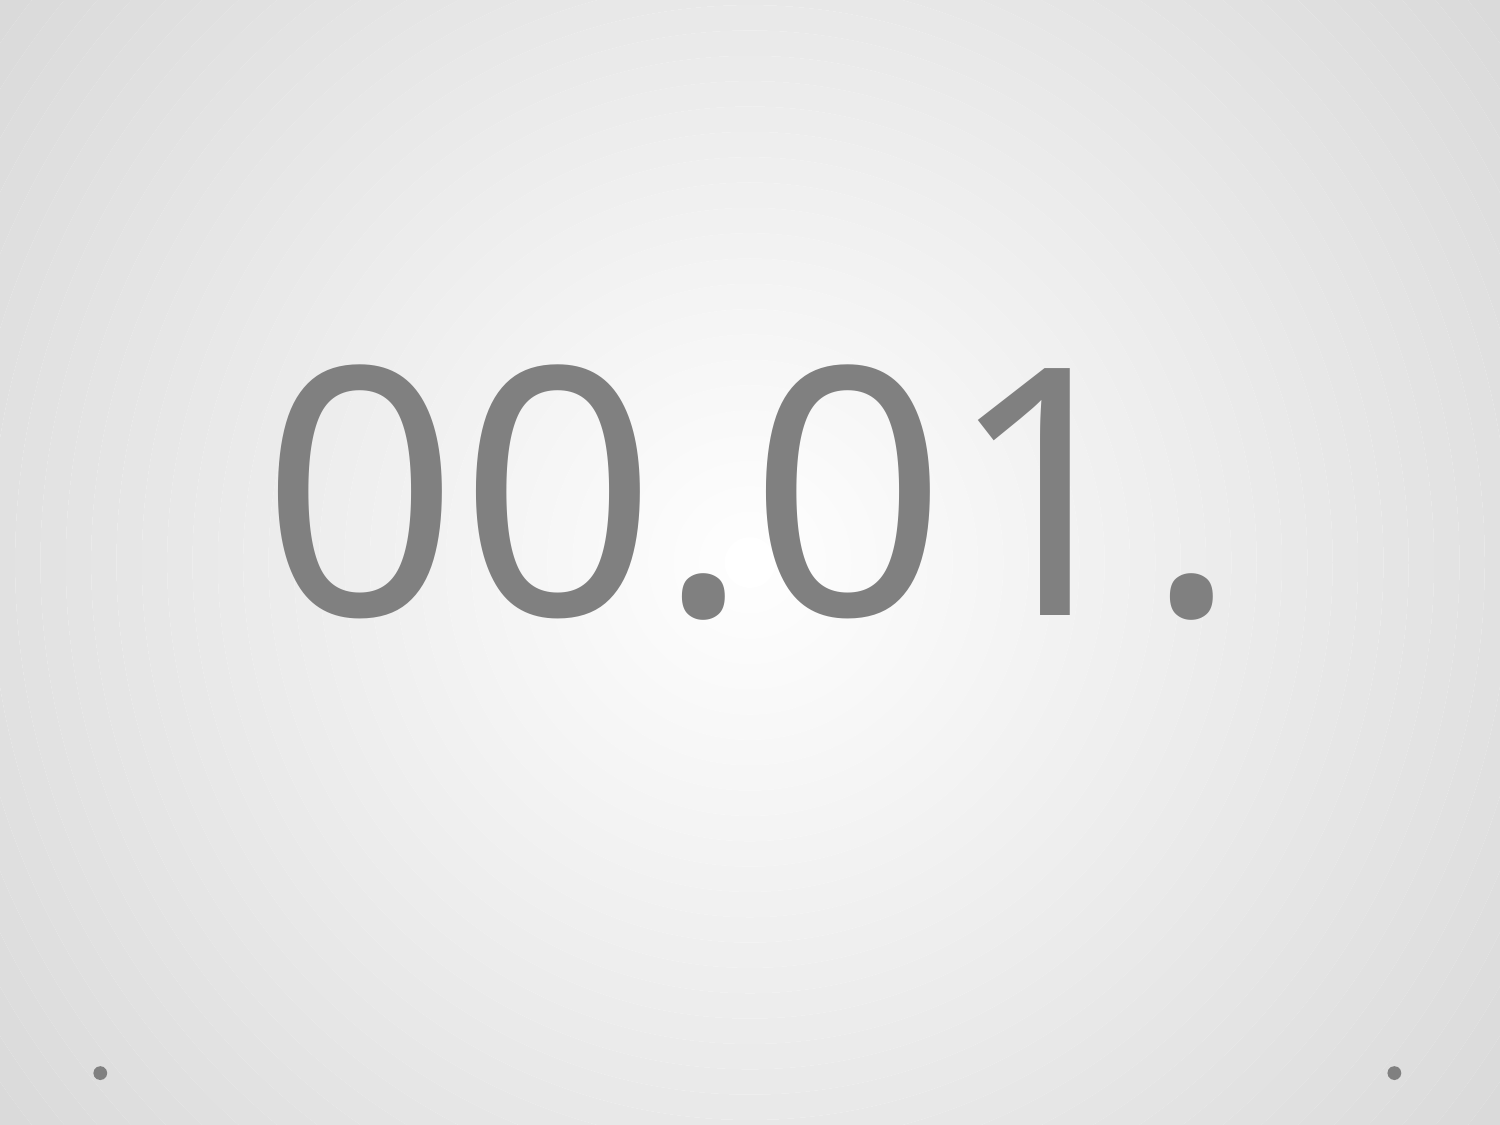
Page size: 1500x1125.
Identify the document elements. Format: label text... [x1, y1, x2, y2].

list 00.01. [75, 262, 1425, 1005]
